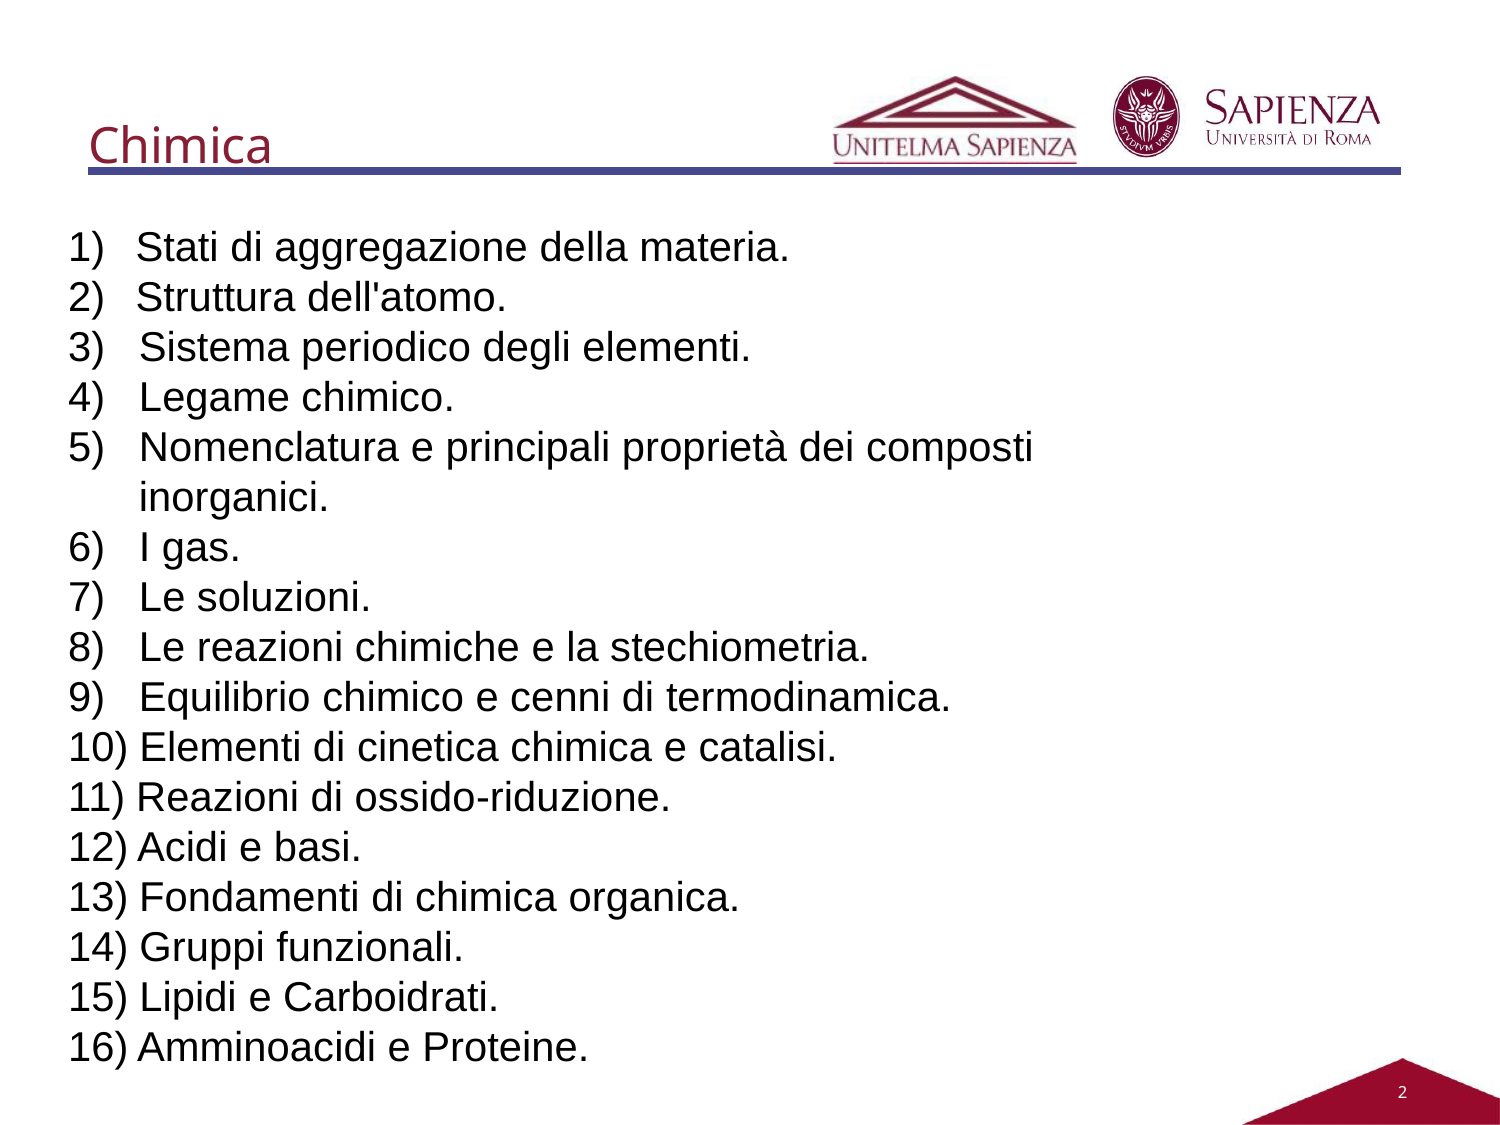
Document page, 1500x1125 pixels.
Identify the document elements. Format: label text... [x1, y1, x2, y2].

slide_number 2 [1393, 1081, 1422, 1125]
picture [1104, 66, 1414, 113]
title Chimica [86, 113, 1414, 302]
picture [832, 76, 1077, 113]
text_box Stati di aggregazione della materia. Struttura dell'atomo. Sistema periodico degli elementi. Legame chimico. Nomenclatura e principali proprietà dei composti inorganici. I gas. Le soluzioni. Le reazioni chimiche e la stechiometria. Equilibrio chimico e cenni di termodinamica. Elementi di cinetica chimica e catalisi. Reazioni di ossido-riduzione. Acidi e basi. Fondamenti di chimica organica. Gruppi funzionali. Lipidi e Carboidrati. Amminoacidi e Proteine. [65, 219, 1235, 1070]
picture [1241, 1058, 1500, 1125]
